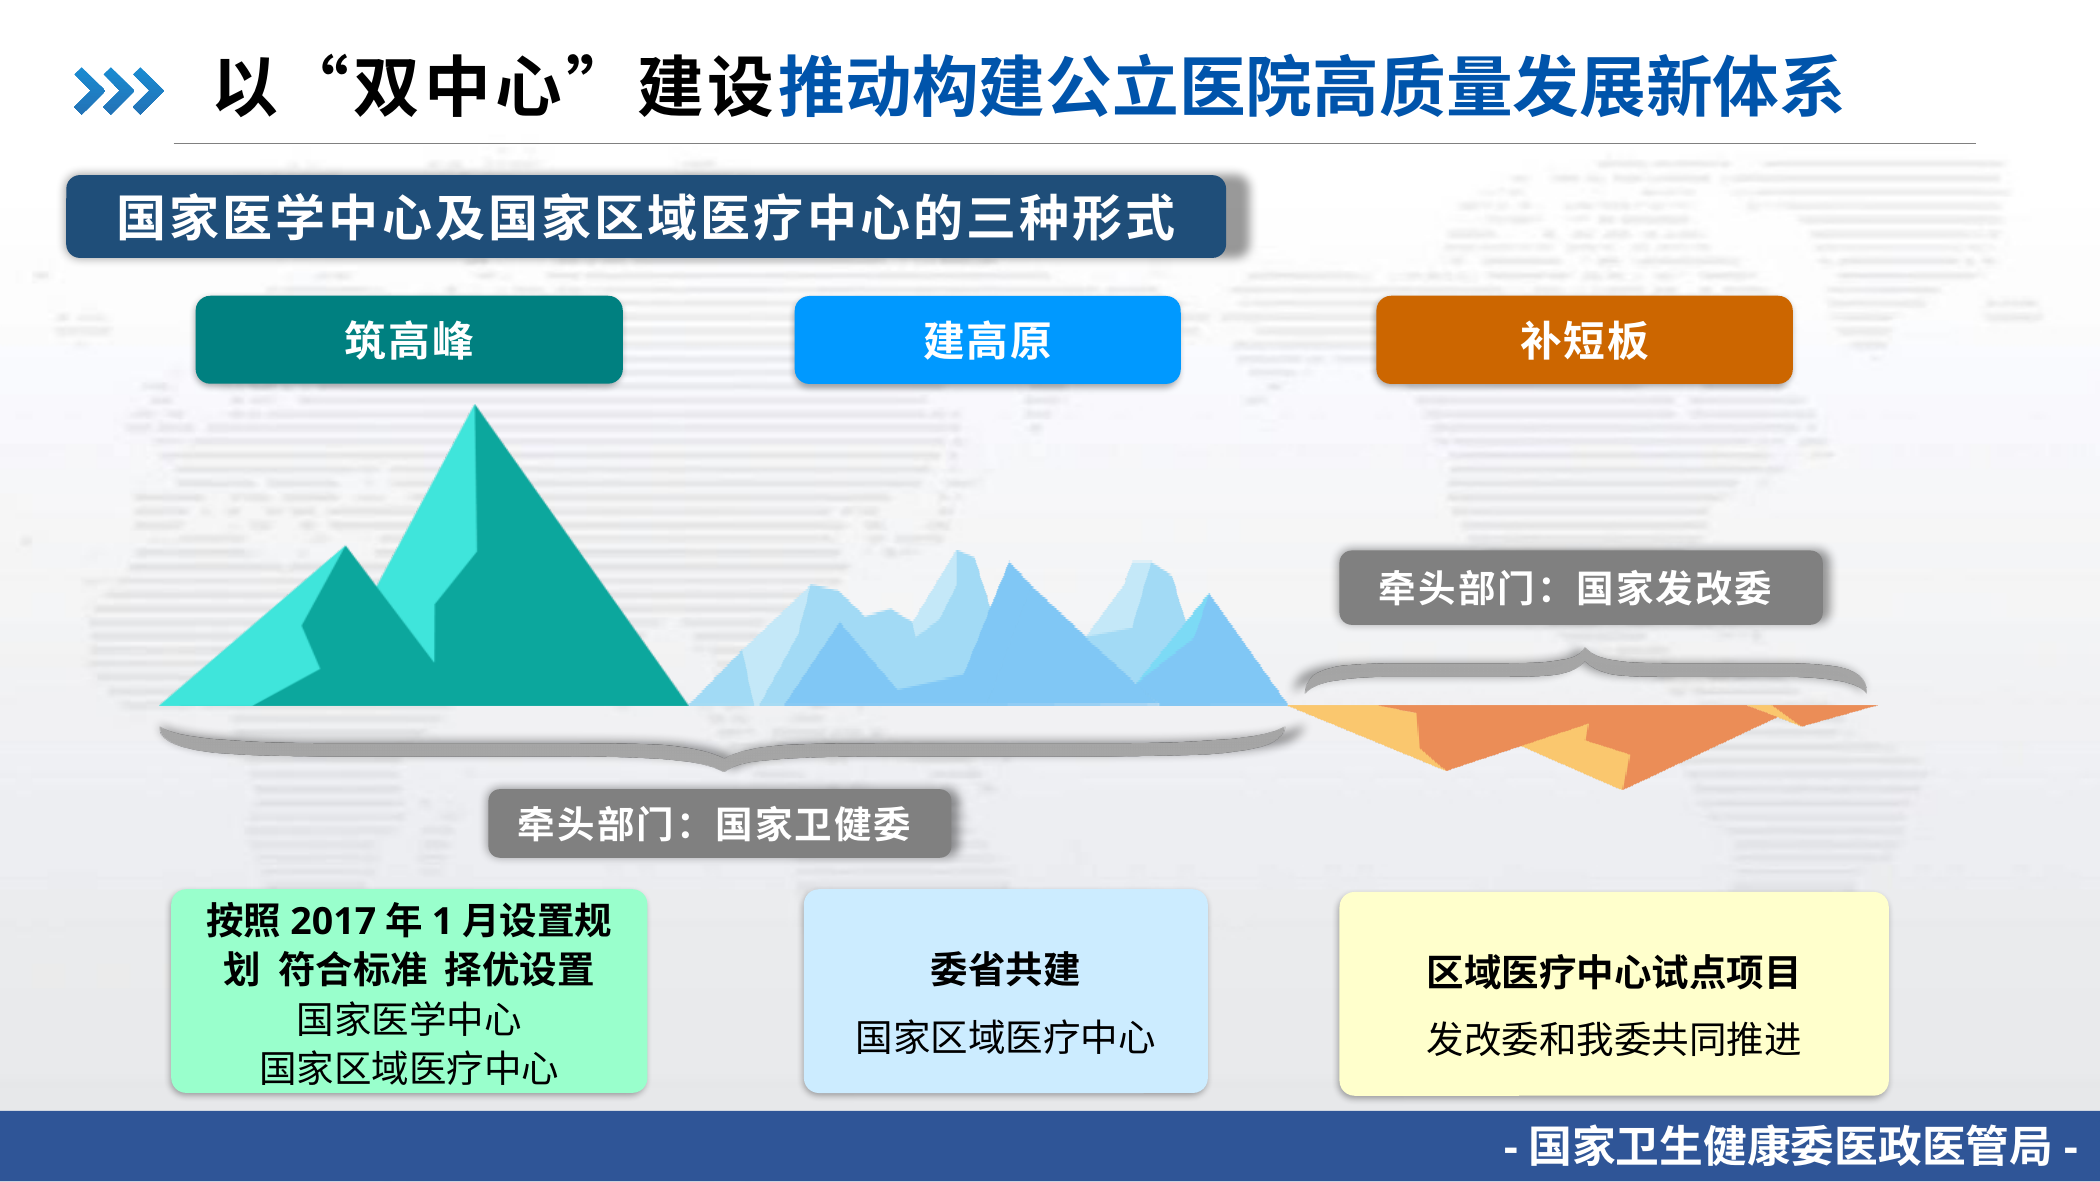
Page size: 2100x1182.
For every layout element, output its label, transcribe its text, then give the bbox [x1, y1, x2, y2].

text_box 以“双中心”建设推动构建公立医院高质量发展新体系 [211, 41, 1943, 129]
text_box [159, 295, 1890, 1097]
text_box 国家医学中心及国家区域医疗中心的三种形式 [66, 175, 1227, 258]
picture [0, 0, 2100, 1110]
